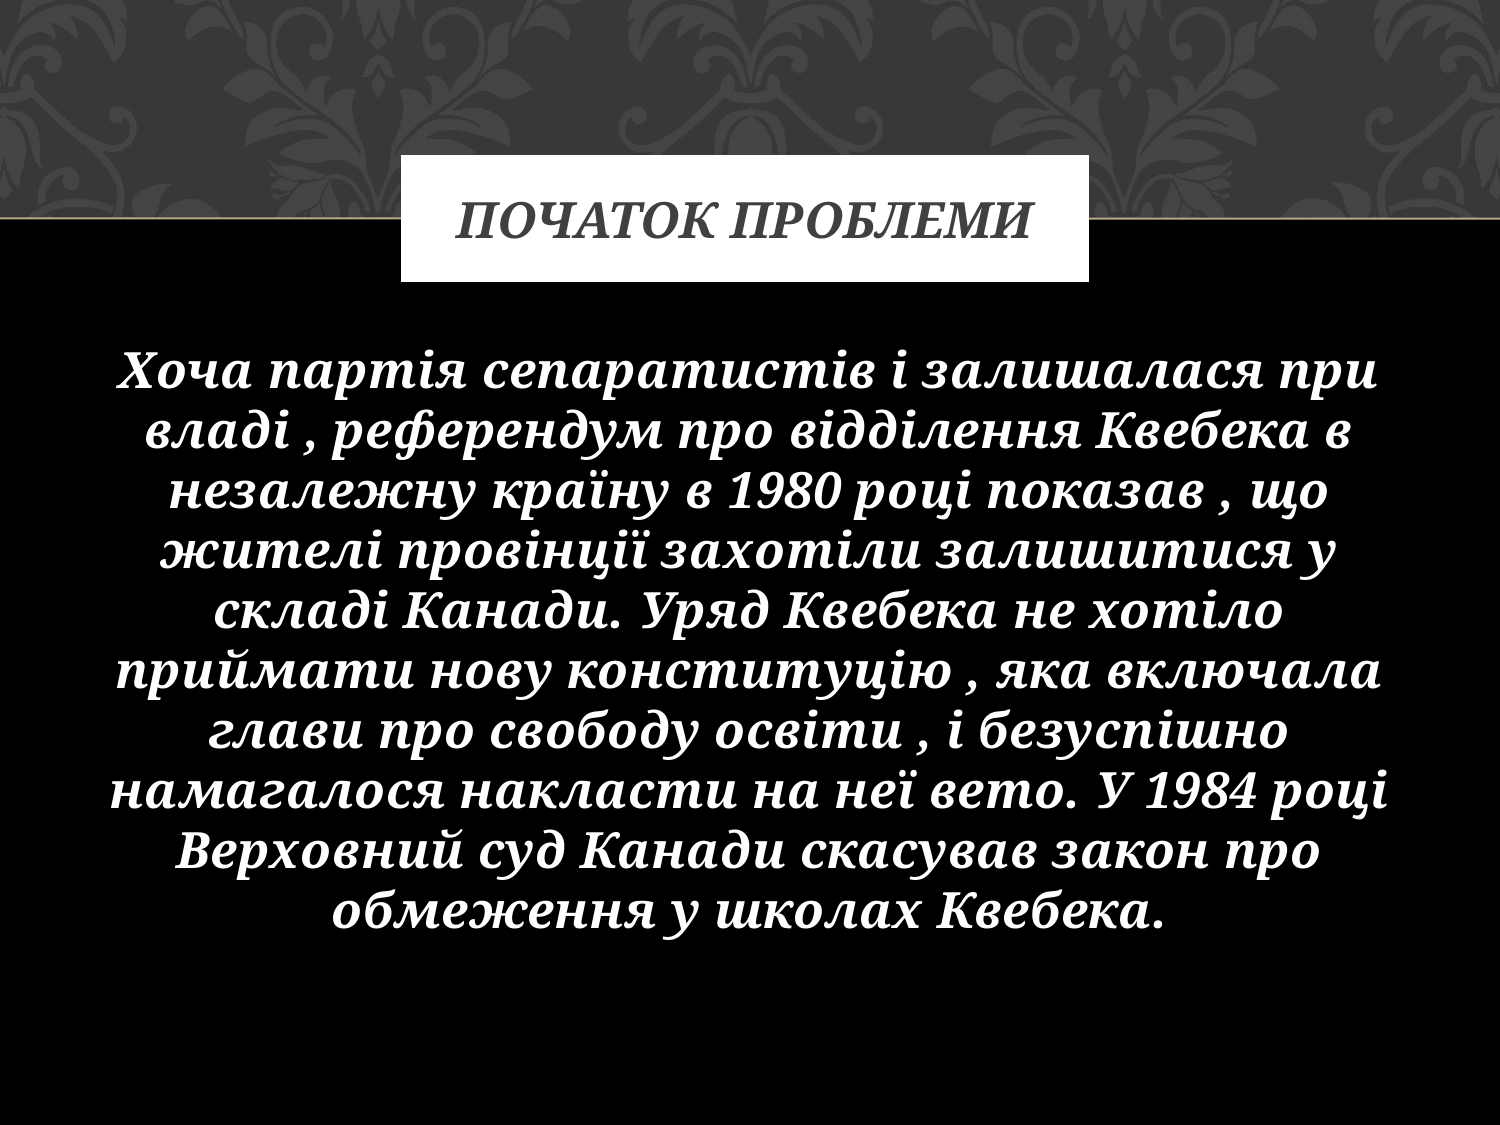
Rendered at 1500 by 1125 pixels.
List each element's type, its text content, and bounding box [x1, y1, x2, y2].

title Початок проблеми [401, 155, 1089, 282]
list Хоча партія сепаратистів і залишалася при владі , референдум про відділення Квебека в незалежну країну в 1980 році показав , що жителі провінції захотіли залишитися у складі Канади. Уряд Квебека не хотіло приймати нову конституцію , яка включала глави про свободу освіти , і безуспішно намагалося накласти на неї вето. У 1984 році Верховний суд Канади скасував закон про обмеження у школах Квебека. [75, 331, 1425, 1000]
